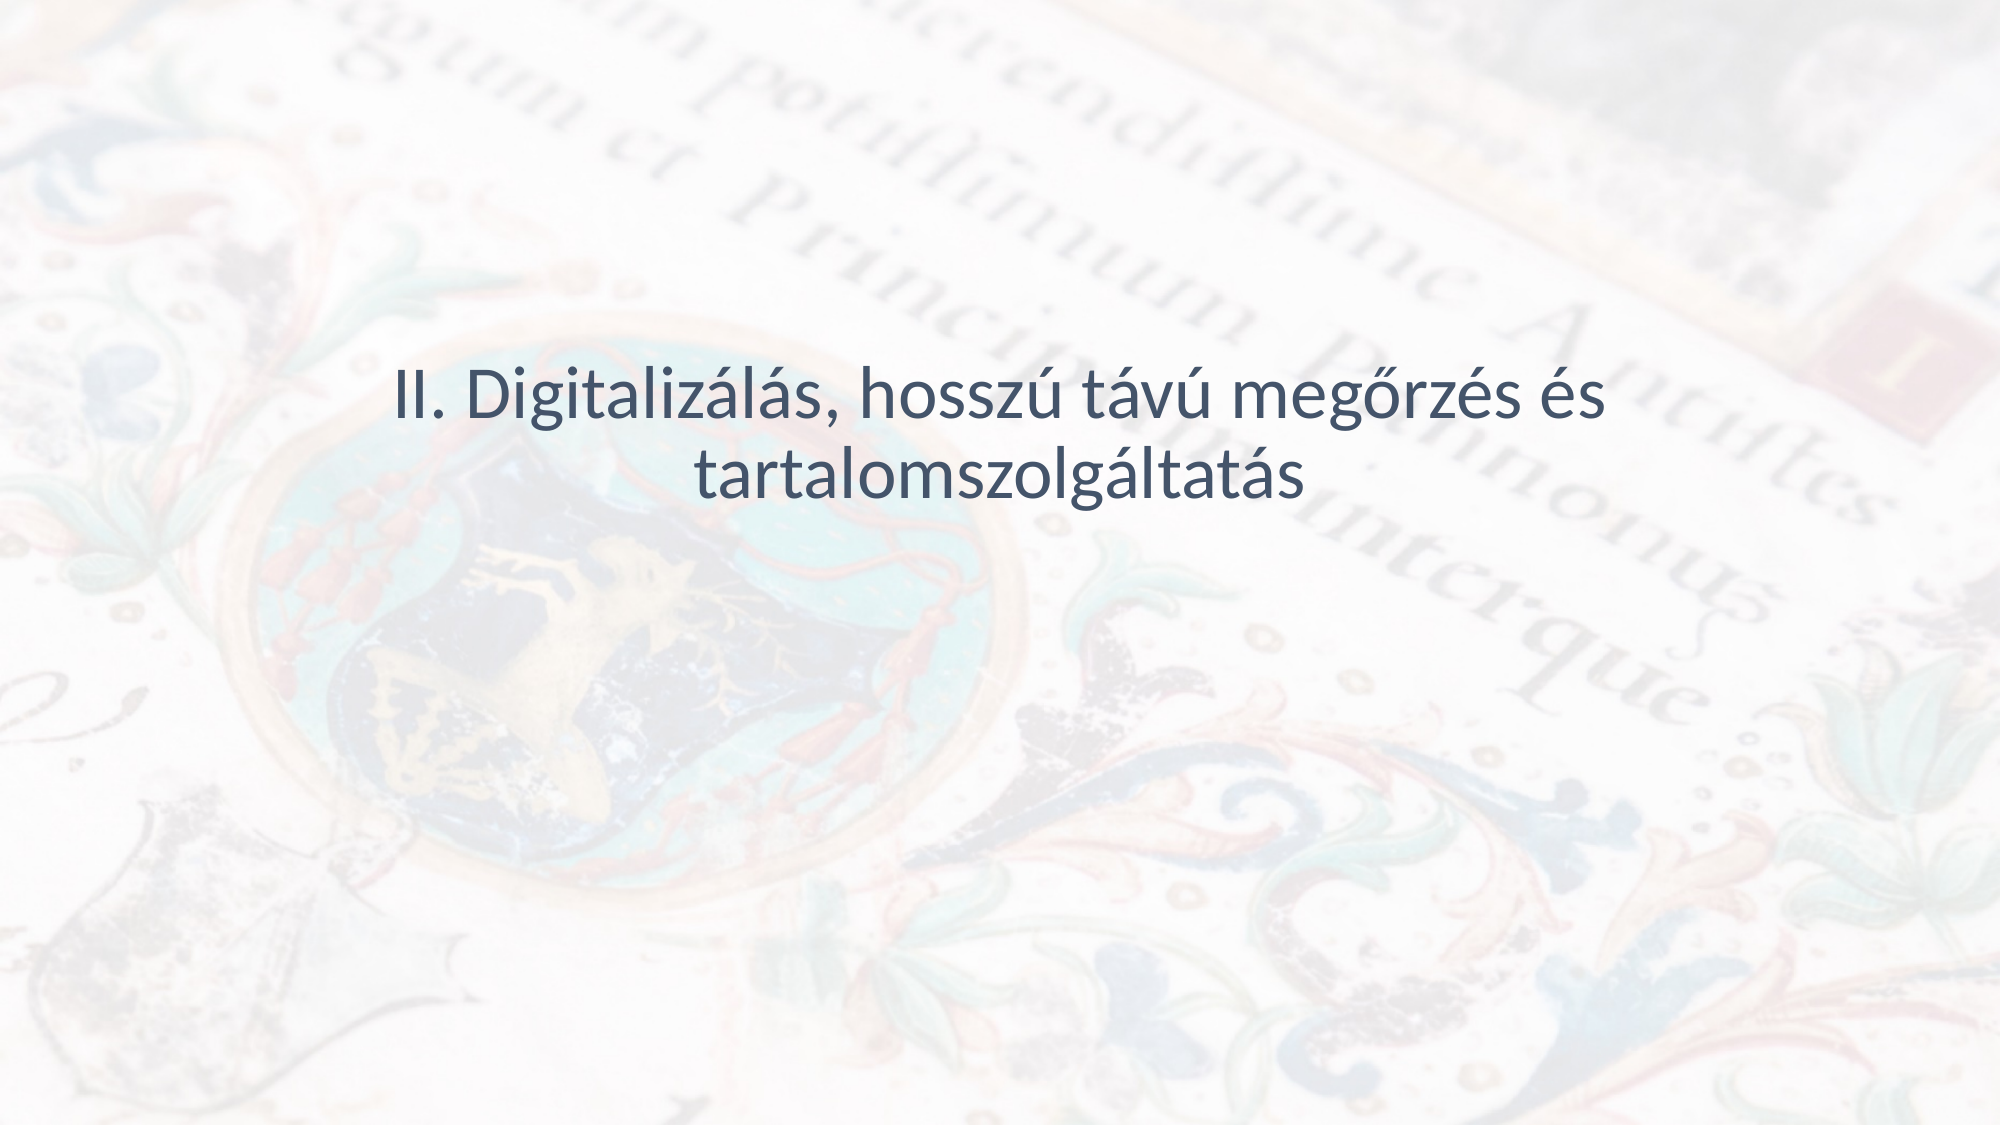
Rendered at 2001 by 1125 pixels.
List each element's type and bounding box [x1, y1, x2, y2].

list [0, 0, 2000, 1125]
